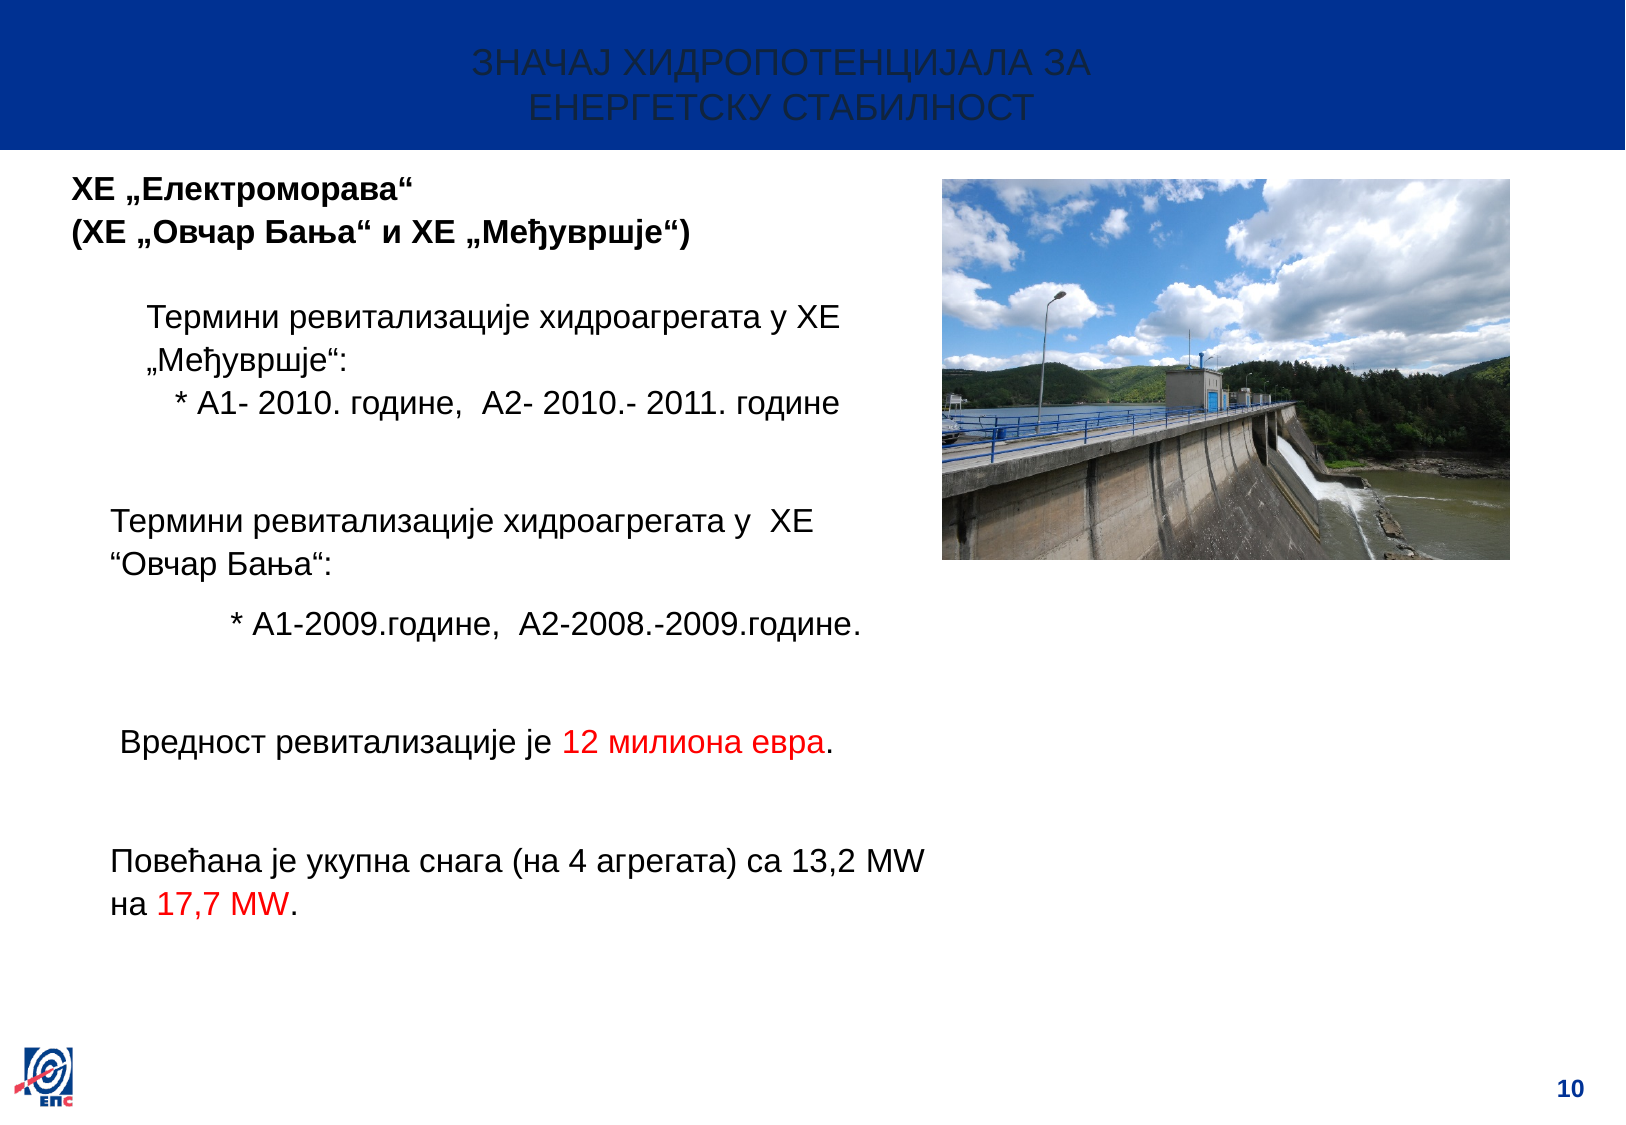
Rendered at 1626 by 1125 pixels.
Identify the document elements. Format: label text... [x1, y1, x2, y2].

text_box ХЕ „Електроморава“ (ХЕ „Овчар Бања“ и ХЕ „Међувршје“) Термини ревитализације хидроагрегата у ХЕ „Међувршје“: * А1- 2010. године, А2- 2010.- 2011. године Термини ревитализације хидроагрегата у ХЕ “Овчар Бања“: * А1-2009.године, А2-2008.-2009.године. Вредност ревитализације је 12 милиона евра. Повећана је укупна снага (на 4 агрегата) са 13,2 MW на 17,7 MW. [56, 157, 943, 989]
text_box ЗНАЧАЈ ХИДРОПОТЕНЦИЈАЛА ЗА ЕНЕРГЕТСКУ СТАБИЛНОСТ [375, 30, 1188, 136]
picture [13, 1046, 73, 1107]
picture [942, 178, 1510, 560]
